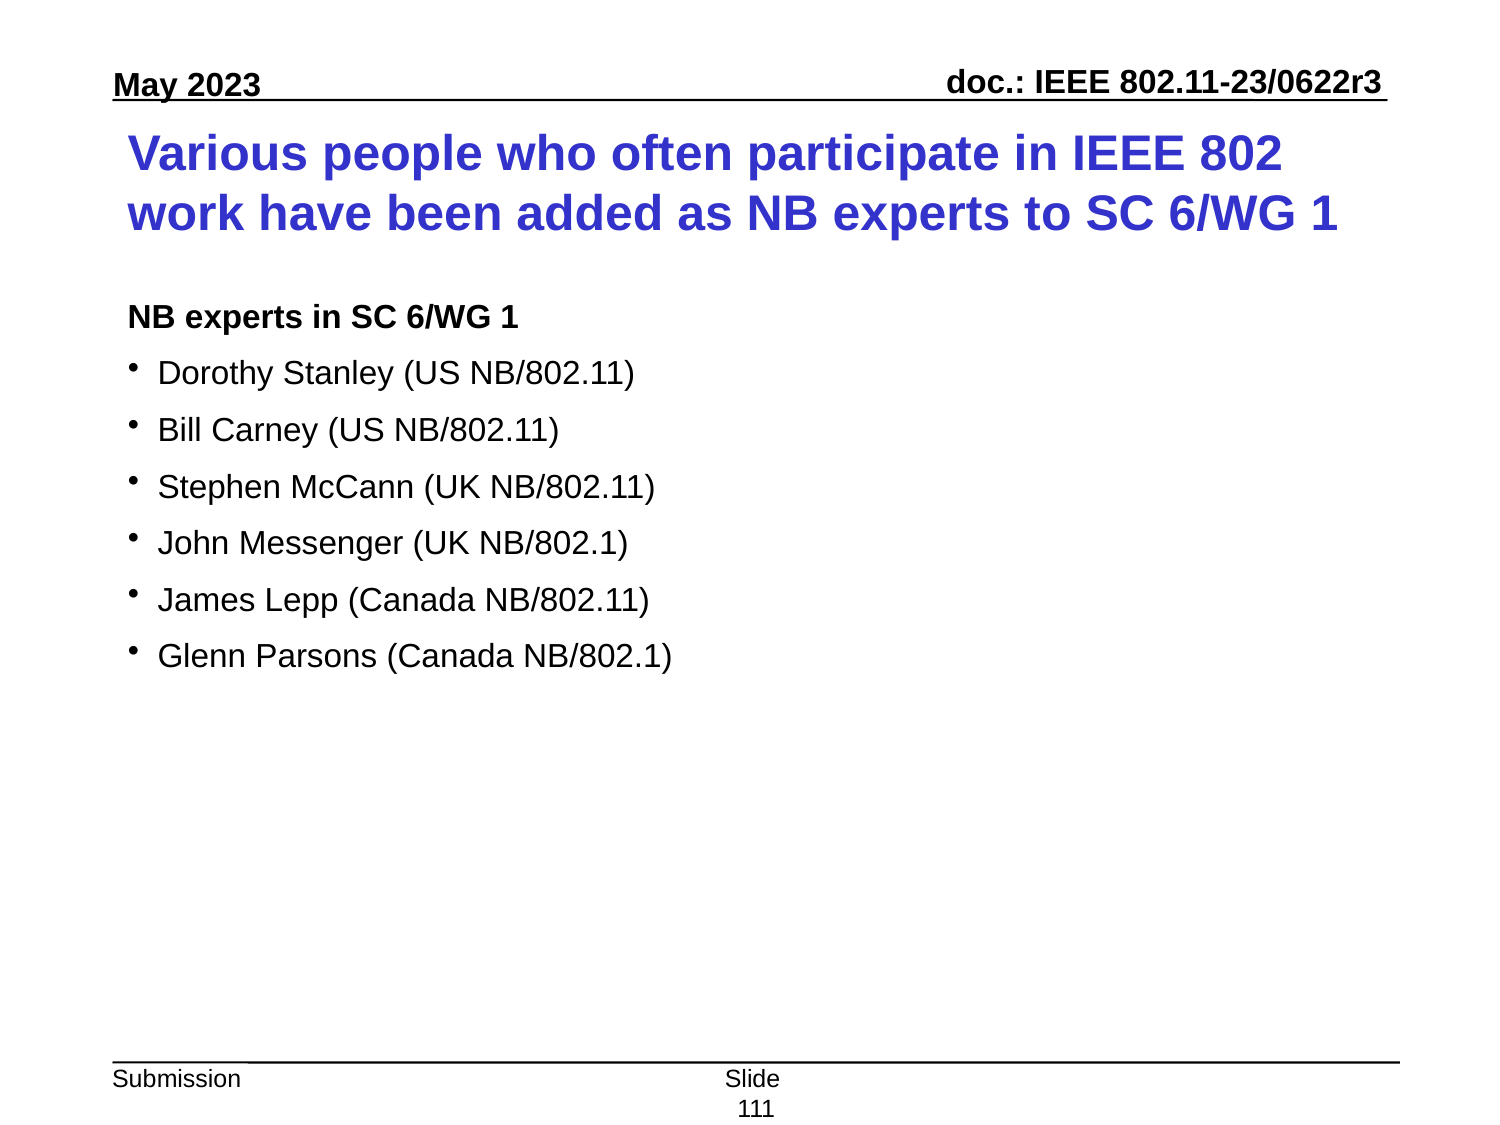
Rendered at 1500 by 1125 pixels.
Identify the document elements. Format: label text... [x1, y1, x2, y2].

slide_number Slide 111 [709, 1061, 803, 1093]
list NB experts in SC 6/WG 1 Dorothy Stanley (US NB/802.11) Bill Carney (US NB/802.11) Stephen McCann (UK NB/802.11) John Messenger (UK NB/802.1) James Lepp (Canada NB/802.11) Glenn Parsons (Canada NB/802.1) [112, 287, 738, 963]
title Various people who often participate in IEEE 802 work have been added as NB experts to SC 6/WG 1 [112, 112, 1388, 288]
